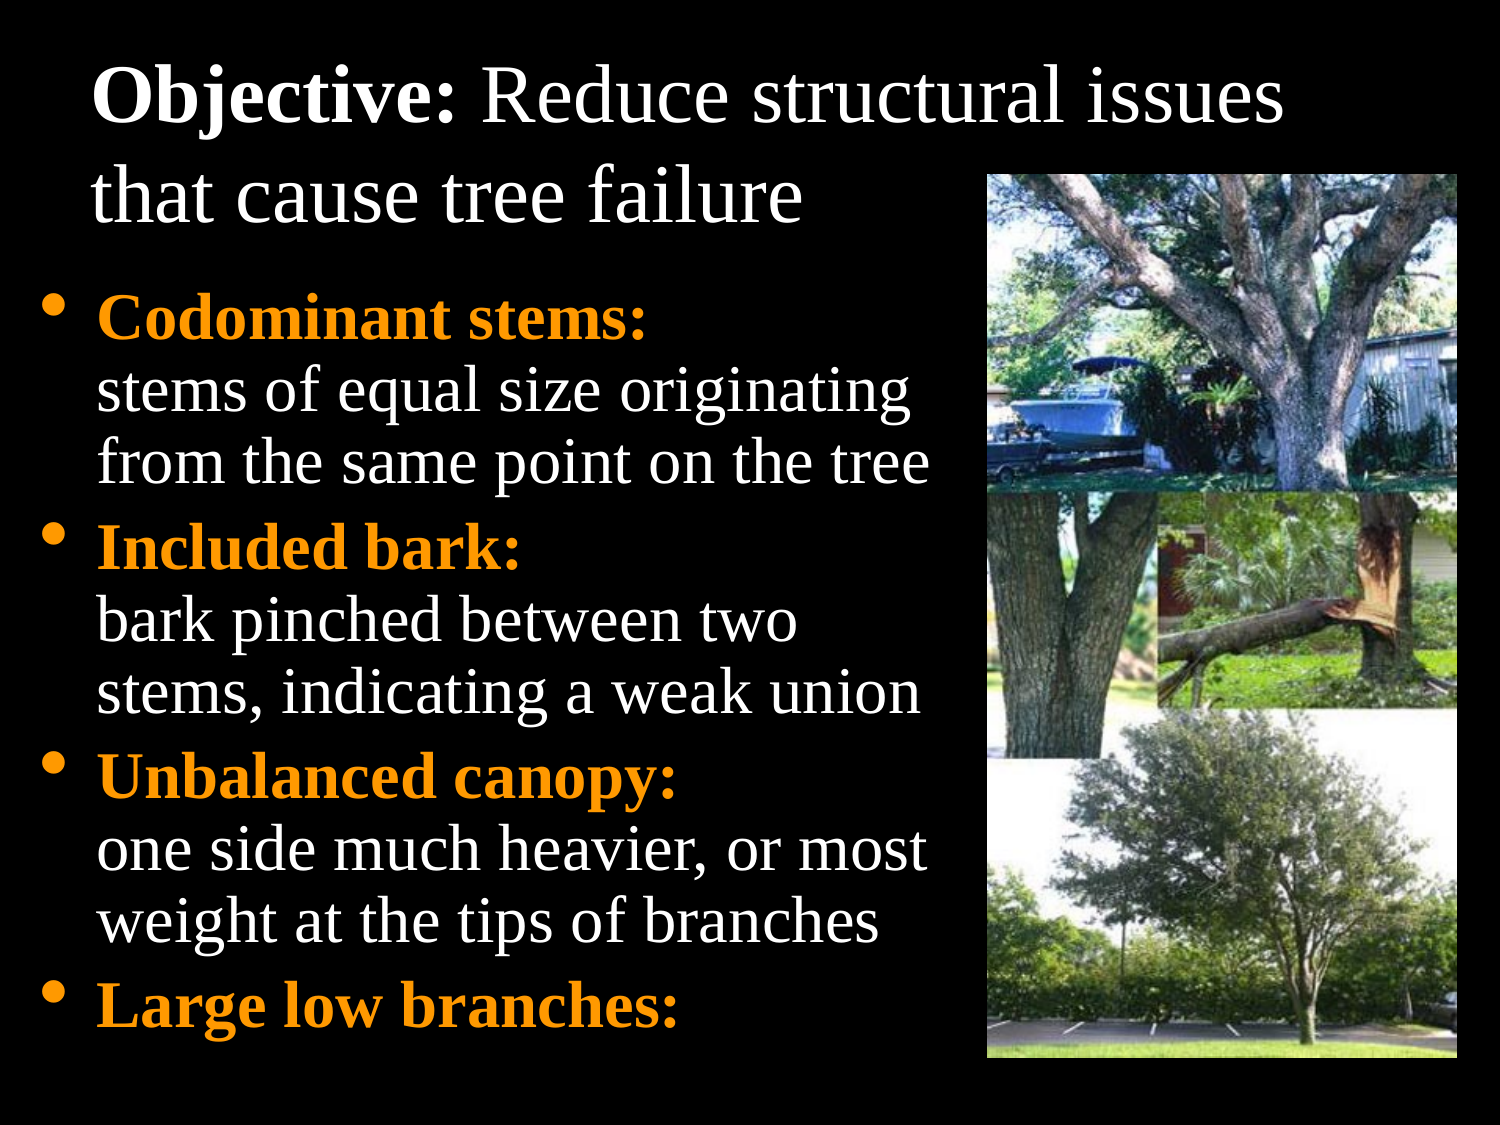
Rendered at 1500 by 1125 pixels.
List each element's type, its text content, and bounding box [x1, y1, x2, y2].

title Objective: Reduce structural issues that cause tree failure [74, 44, 1426, 233]
list Codominant stems: stems of equal size originating from the same point on the tree Included bark: bark pinched between two stems, indicating a weak union Unbalanced canopy: one side much heavier, or most weight at the tips of branches Large low branches: [24, 274, 951, 1101]
picture [987, 174, 1457, 1059]
